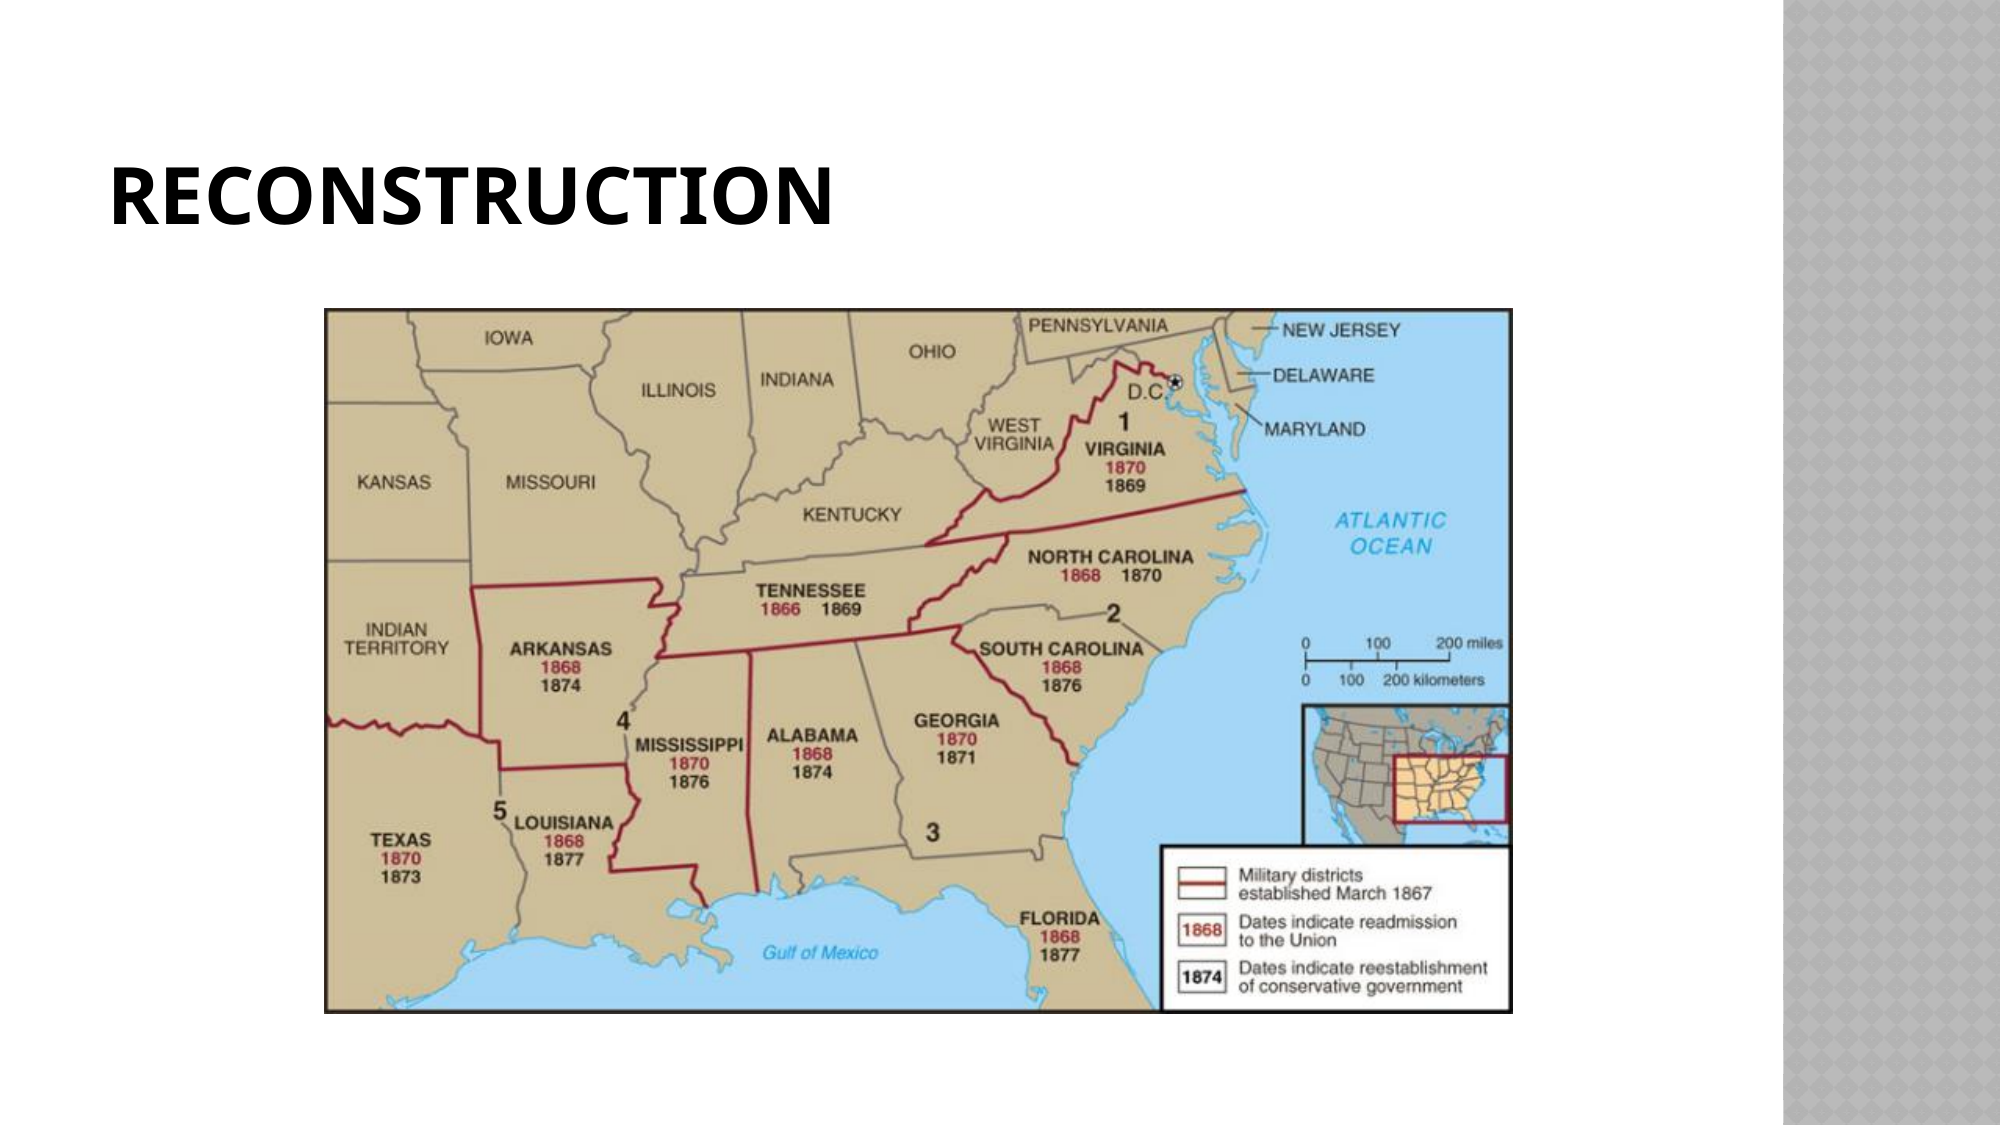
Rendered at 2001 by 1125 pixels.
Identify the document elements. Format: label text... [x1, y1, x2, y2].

title Reconstruction [99, 52, 1684, 240]
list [324, 308, 1513, 1015]
